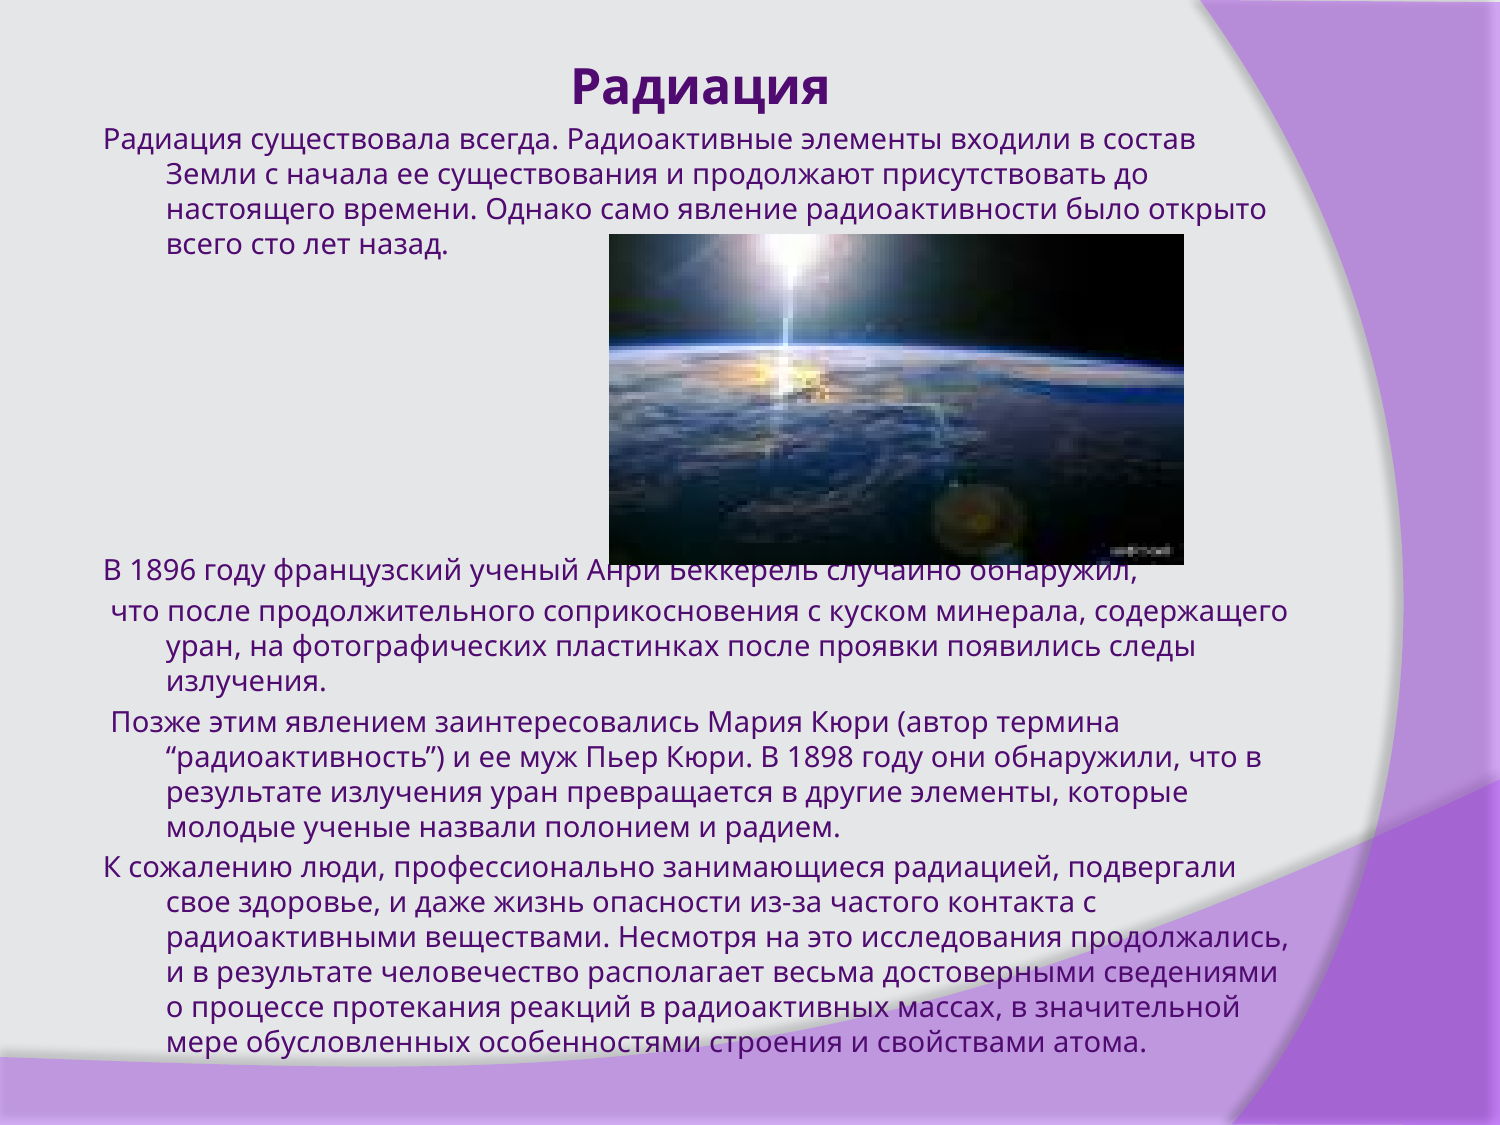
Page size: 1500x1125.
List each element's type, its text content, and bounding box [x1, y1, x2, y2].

list Радиация Радиация существовала всегда. Радиоактивные элементы входили в состав Земли с начала ее существования и продолжают присутствовать до настоящего времени. Однако само явление радиоактивности было открыто всего сто лет назад. В 1896 году французский ученый Анри Беккерель случайно обнаружил, что после продолжительного соприкосновения с куском минерала, содержащего уран, на фотографических пластинках после проявки появились следы излучения. Позже этим явлением заинтересовались Мария Кюри (автор термина “радиоактивность”) и ее муж Пьер Кюри. В 1898 году они обнаружили, что в результате излучения уран превращается в другие элементы, которые молодые ученые назвали полонием и радием. К сожалению люди, профессионально занимающиеся радиацией, подвергали свое здоровье, и даже жизнь опасности из-за частого контакта с радиоактивными веществами. Несмотря на это исследования продолжались, и в результате человечество располагает весьма достоверными сведениями о процессе протекания реакций в радиоактивных массах, в значительной мере обусловленных особенностями строения и свойствами атома. [81, 46, 1308, 790]
picture [609, 234, 1184, 565]
